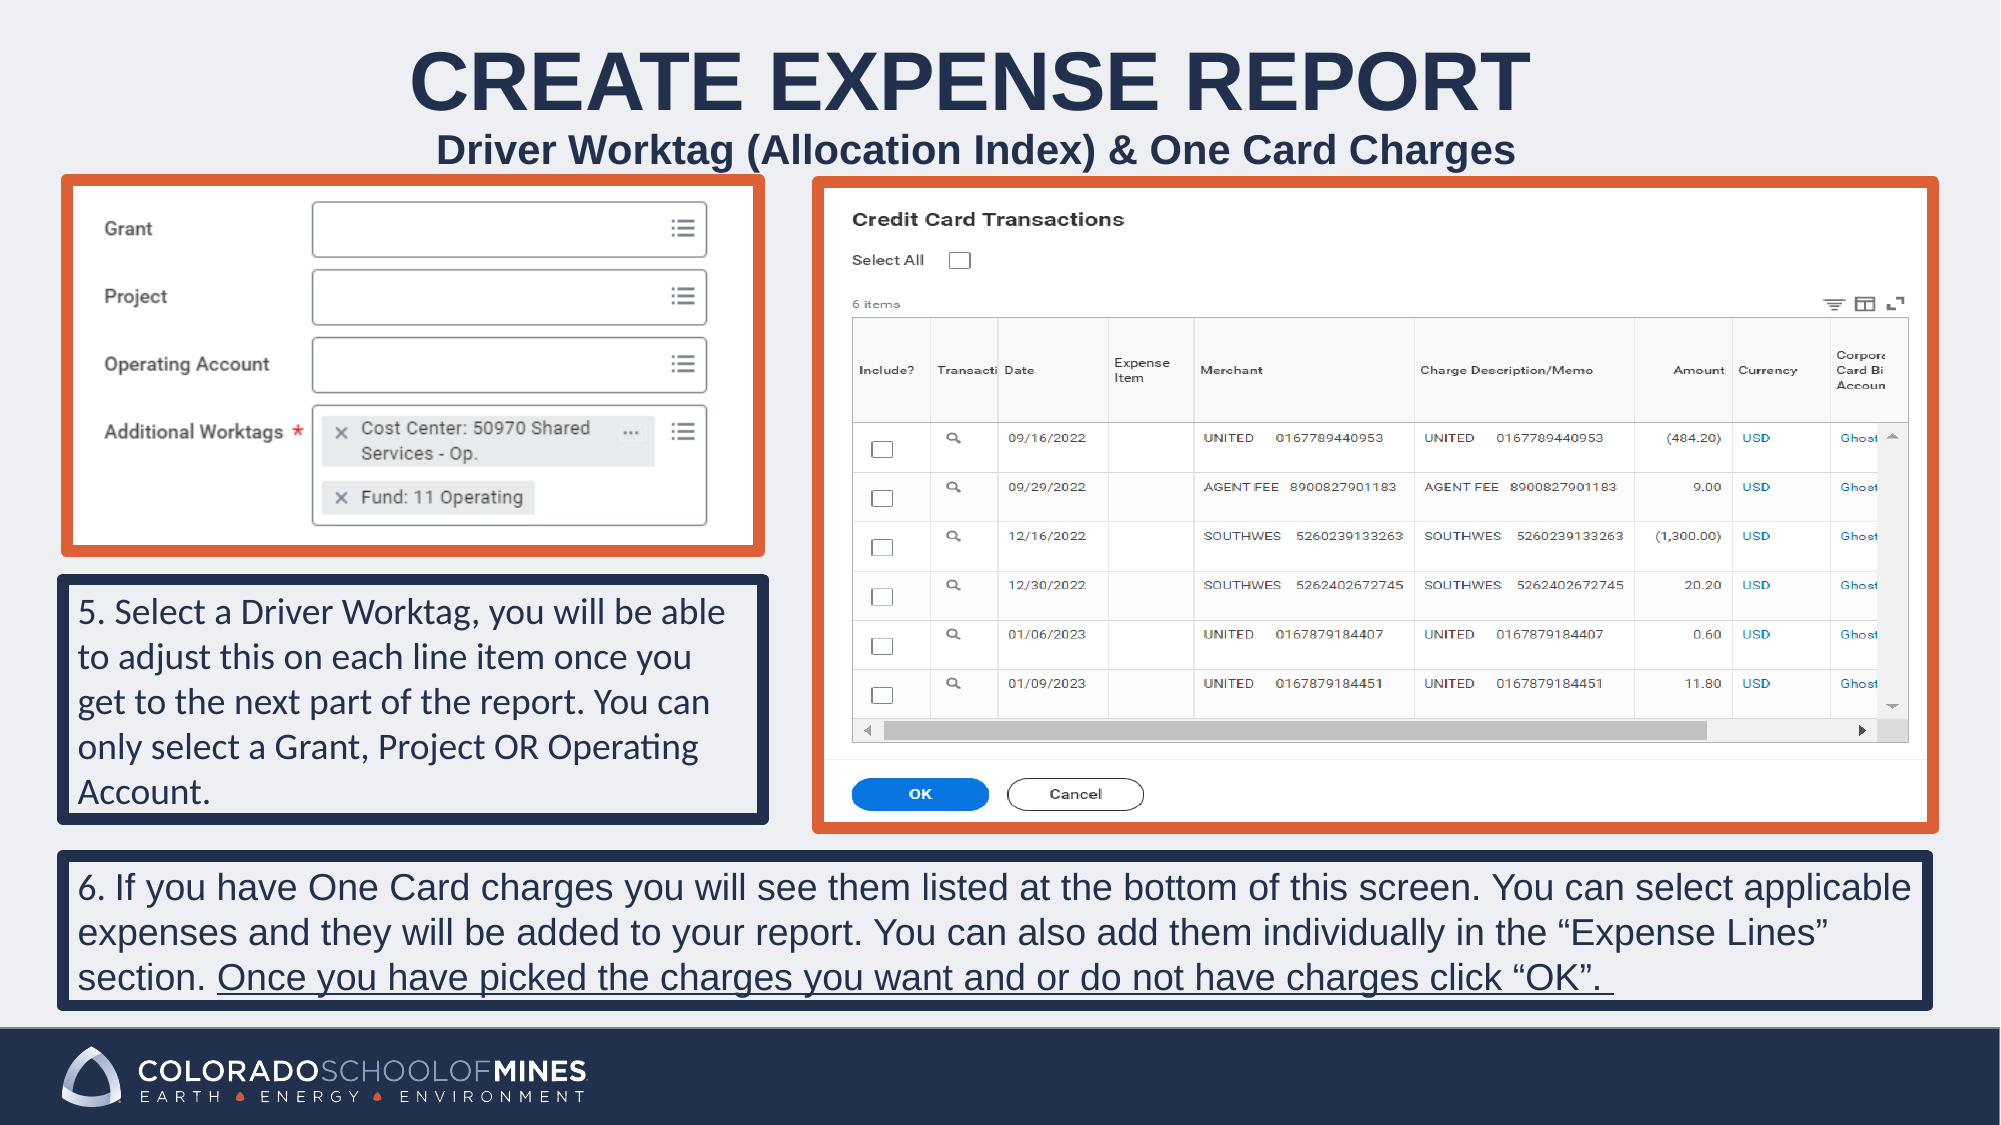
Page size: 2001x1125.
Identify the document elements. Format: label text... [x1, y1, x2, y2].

text_box 6. If you have One Card charges you will see them listed at the bottom of this screen. You can select applicable expenses and they will be added to your report. You can also add them individually in the “Expense Lines” section. Once you have picked the charges you want and or do not have charges click “OK”. [62, 855, 1928, 1006]
text_box 5. Select a Driver Worktag, you will be able to adjust this on each line item once you get to the next part of the report. You can only select a Grant, Project OR Operating Account. [62, 579, 763, 820]
picture [72, 186, 754, 546]
picture [62, 1046, 588, 1107]
picture [823, 188, 1928, 822]
title CREATE EXPENSE REPORT Driver Worktag (Allocation Index) & One Card Charges [119, 17, 1845, 195]
